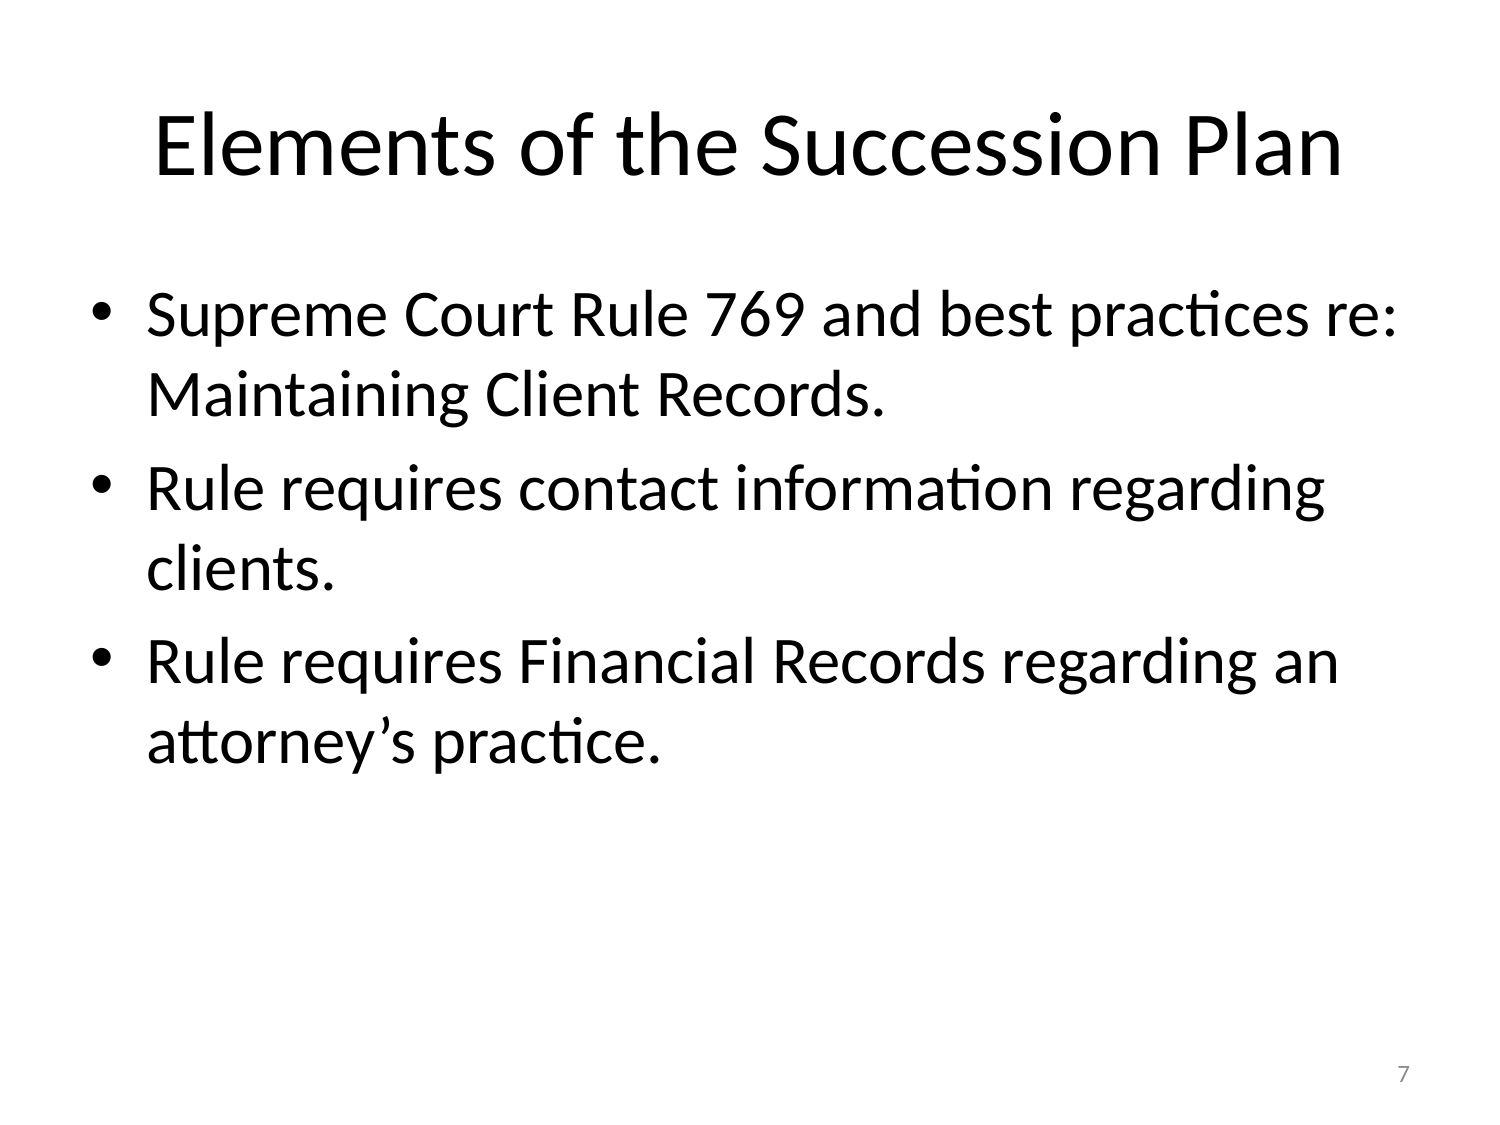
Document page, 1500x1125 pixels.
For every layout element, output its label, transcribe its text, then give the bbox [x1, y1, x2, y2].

title Elements of the Succession Plan [75, 45, 1425, 233]
list Supreme Court Rule 769 and best practices re: Maintaining Client Records. Rule requires contact information regarding clients. Rule requires Financial Records regarding an attorney’s practice. [75, 262, 1425, 1005]
slide_number 7 [1074, 1042, 1425, 1103]
